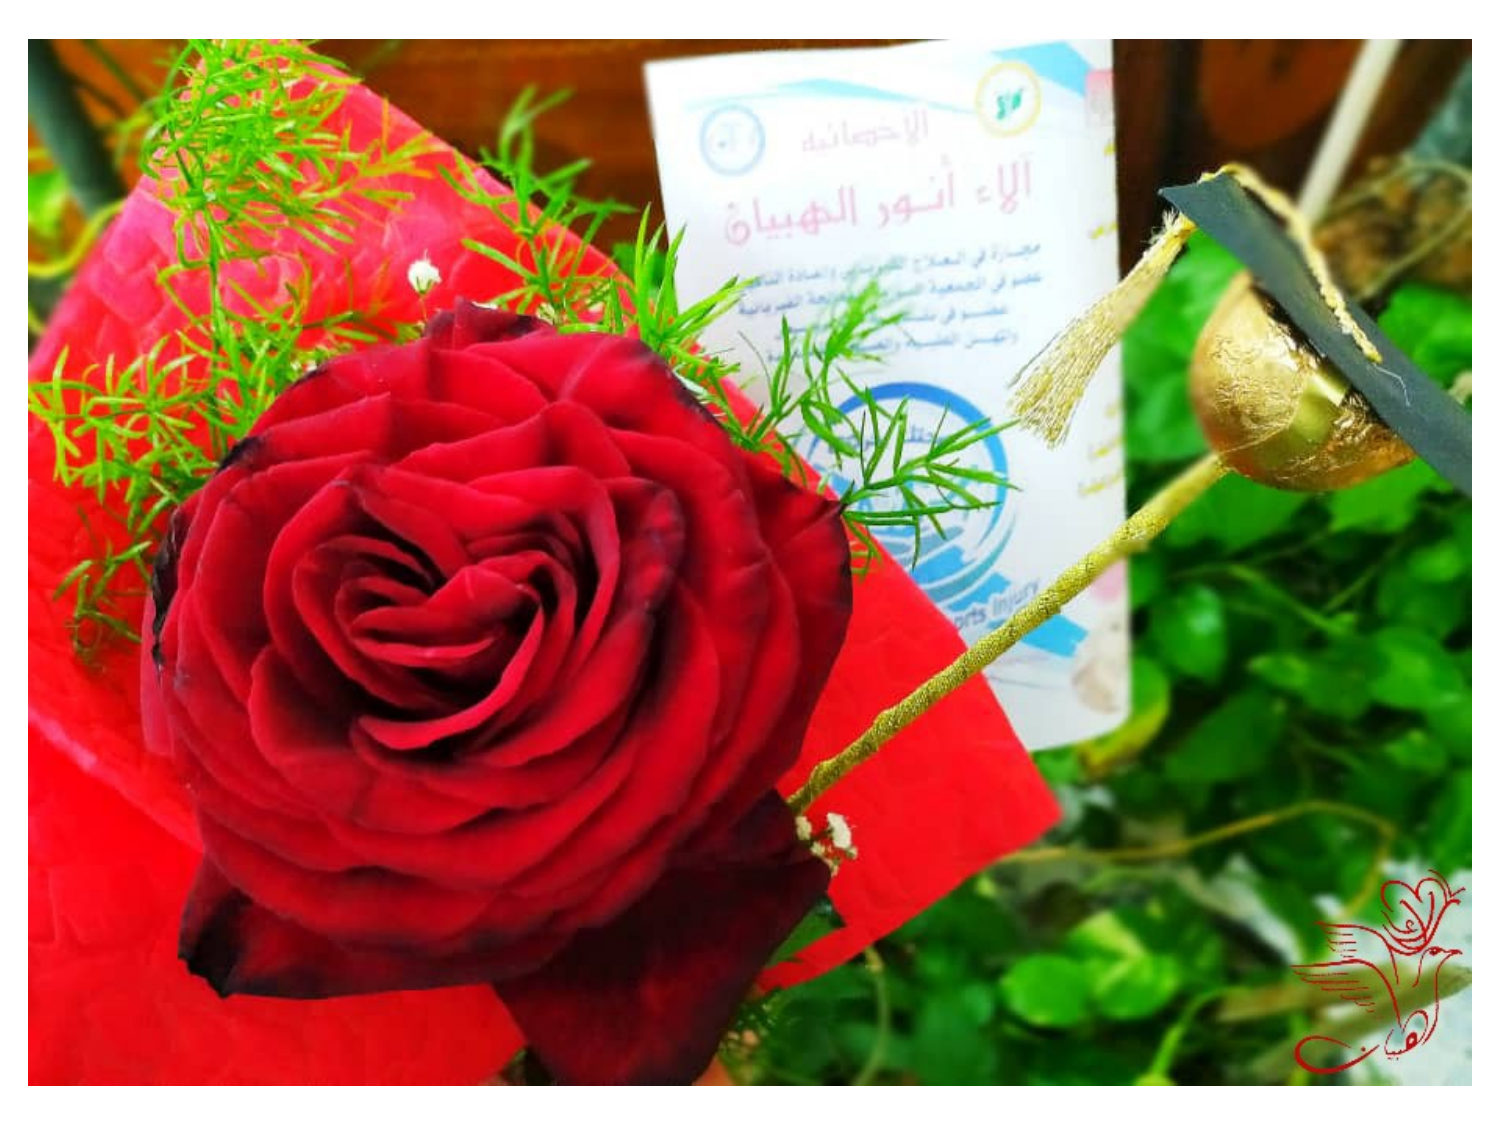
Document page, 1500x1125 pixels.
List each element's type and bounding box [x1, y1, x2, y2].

picture [27, 39, 1473, 1086]
